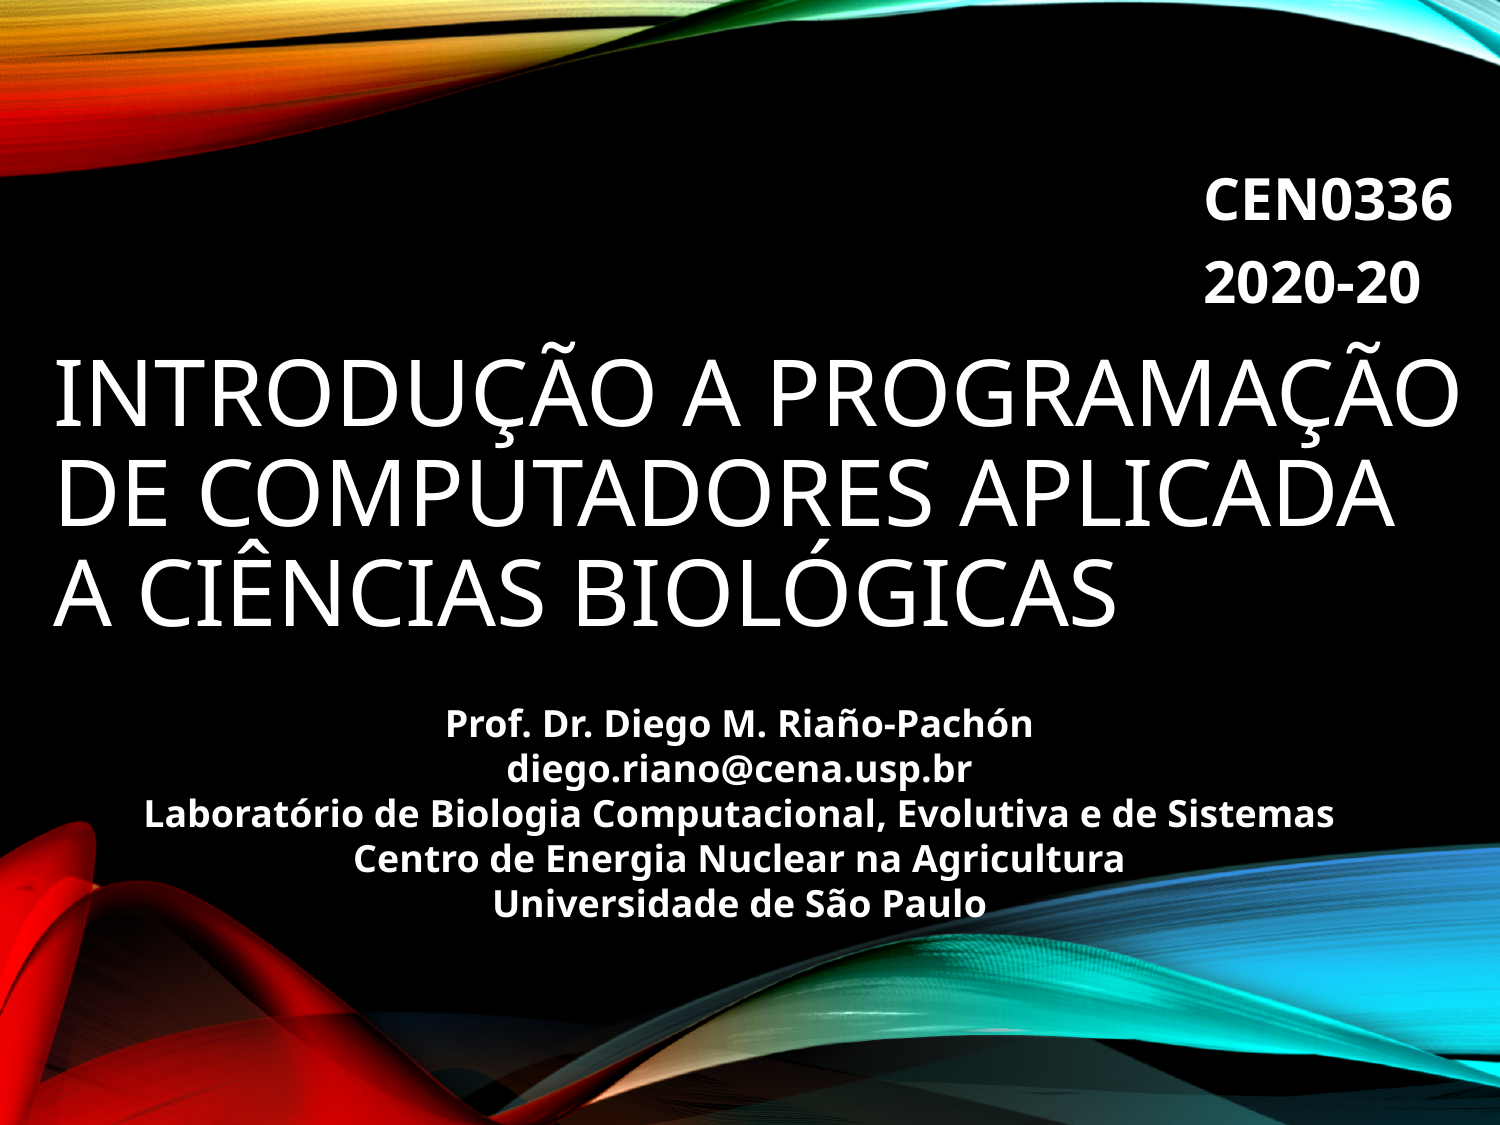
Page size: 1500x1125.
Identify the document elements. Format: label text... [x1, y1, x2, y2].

subtitle CEN0336 2020-20 [1188, 162, 1500, 331]
picture [0, 0, 1500, 178]
title Introdução a Programação de Computadores Aplicada a Ciências Biológicas [38, 329, 1484, 655]
text_box Prof. Dr. Diego M. Riaño-Pachón diego.riano@cena.usp.br Laboratório de Biologia Computacional, Evolutiva e de Sistemas Centro de Energia Nuclear na Agricultura Universidade de São Paulo [128, 692, 1352, 933]
picture [0, 819, 1500, 1125]
